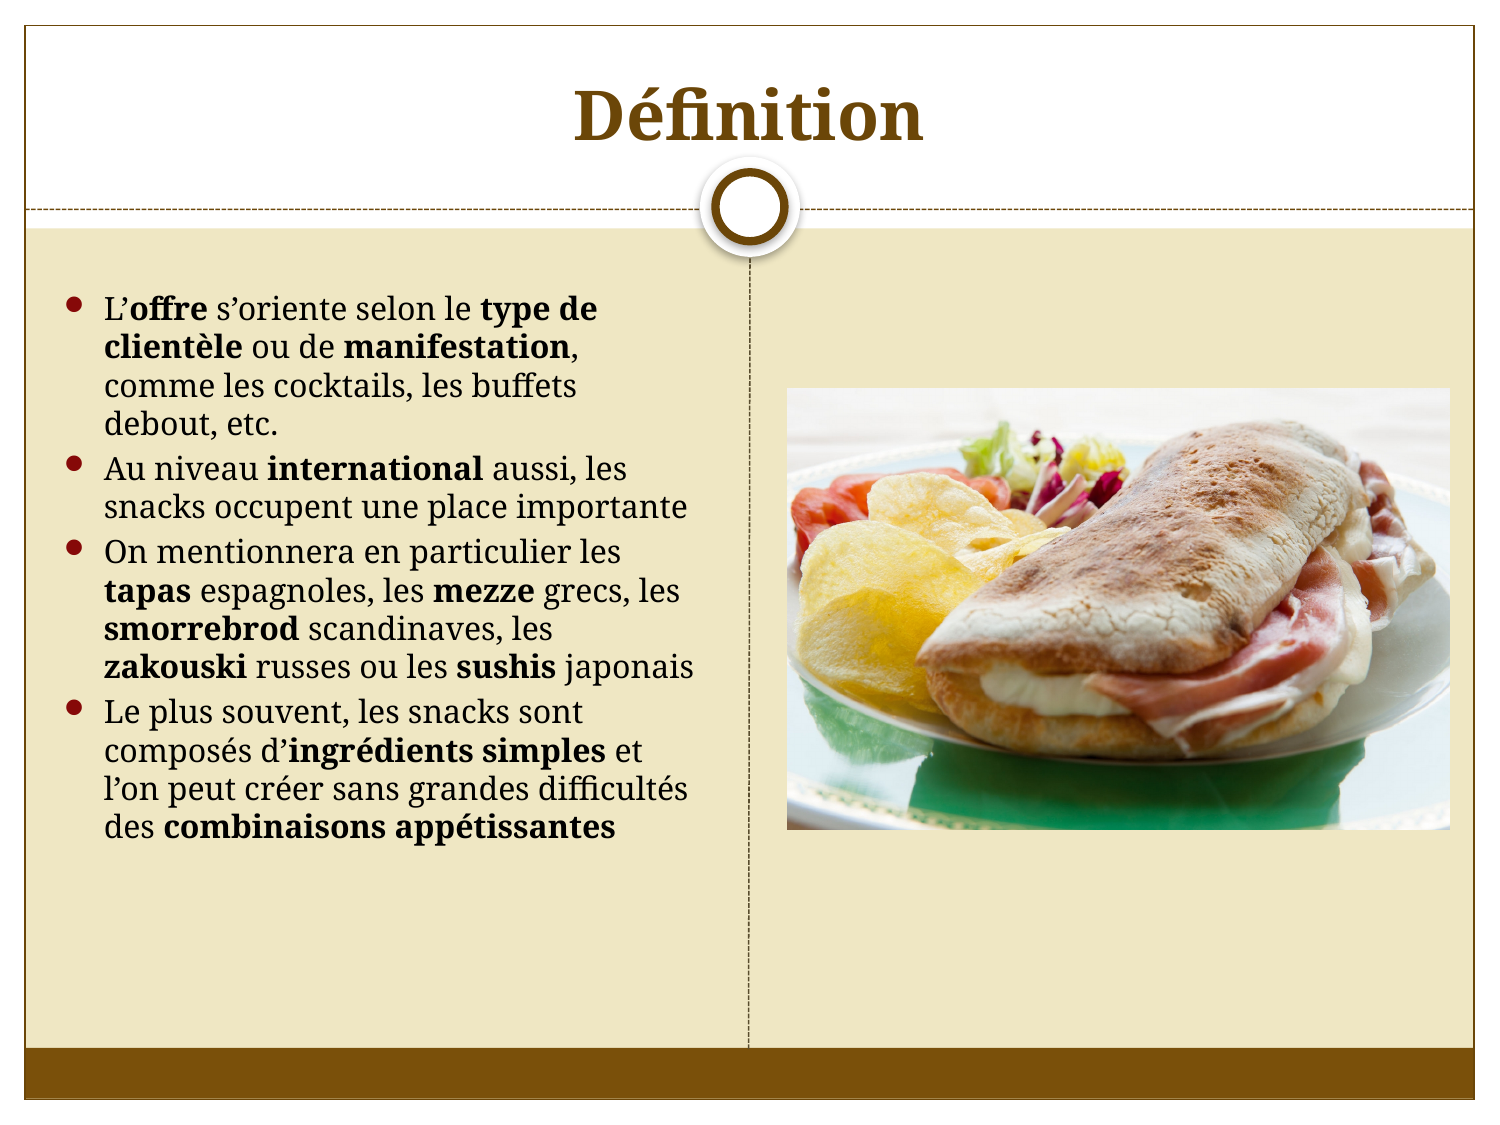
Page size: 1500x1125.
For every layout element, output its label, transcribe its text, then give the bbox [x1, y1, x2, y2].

list L’offre s’oriente selon le type de clientèle ou de manifestation, comme les cocktails, les buffets debout, etc. Au niveau international aussi, les snacks occupent une place importante On mentionnera en particulier les tapas espagnoles, les mezze grecs, les smorrebrod scandinaves, les zakouski russes ou les sushis japonais Le plus souvent, les snacks sont composés d’ingrédients simples et l’on peut créer sans grandes difficultés des combinaisons appétissantes [49, 281, 712, 976]
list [787, 224, 1451, 994]
title Définition [49, 37, 1450, 162]
